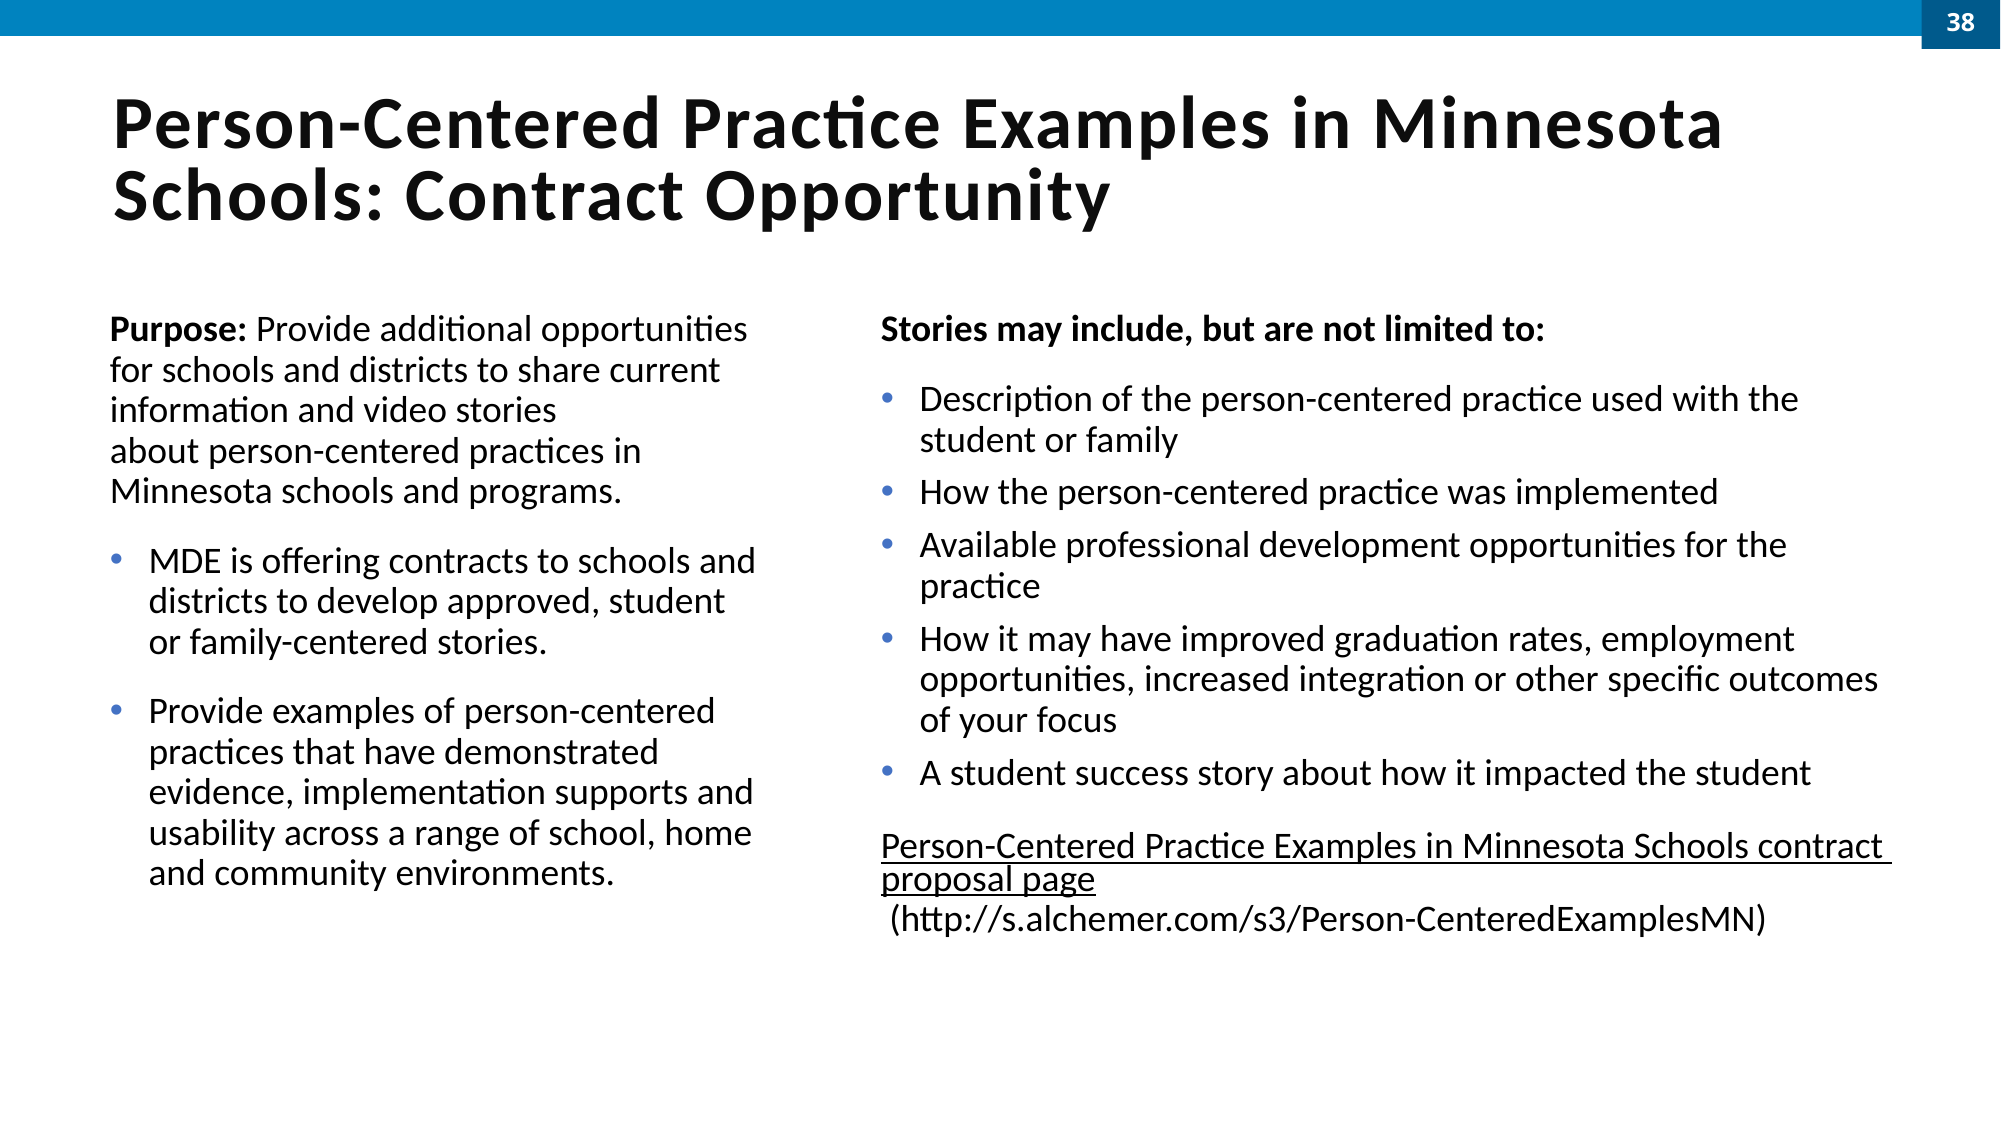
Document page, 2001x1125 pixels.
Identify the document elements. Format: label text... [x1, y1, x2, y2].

list Stories may include, but are not limited to: Description of the person-centered practice used with the student or family How the person-centered practice was implemented Available professional development opportunities for the practice How it may have improved graduation rates, employment opportunities, increased integration or other specific outcomes of your focus A student success story about how it impacted the student Person-Centered Practice Examples in Minnesota Schools contract proposal page (http://s.alchemer.com/s3/Person-CenteredExamplesMN) [873, 302, 1904, 938]
list Purpose: Provide additional opportunities for schools and districts to share current information and video stories about person-centered practices in Minnesota schools and programs. MDE is offering contracts to schools and districts to develop approved, student or family-centered stories. Provide examples of person-centered practices that have demonstrated evidence, implementation supports and usability across a range of school, home and community environments. [102, 302, 767, 938]
slide_number 38 [1921, 0, 2000, 49]
title Person-Centered Practice Examples in Minnesota Schools: Contract Opportunity [98, 39, 1904, 287]
